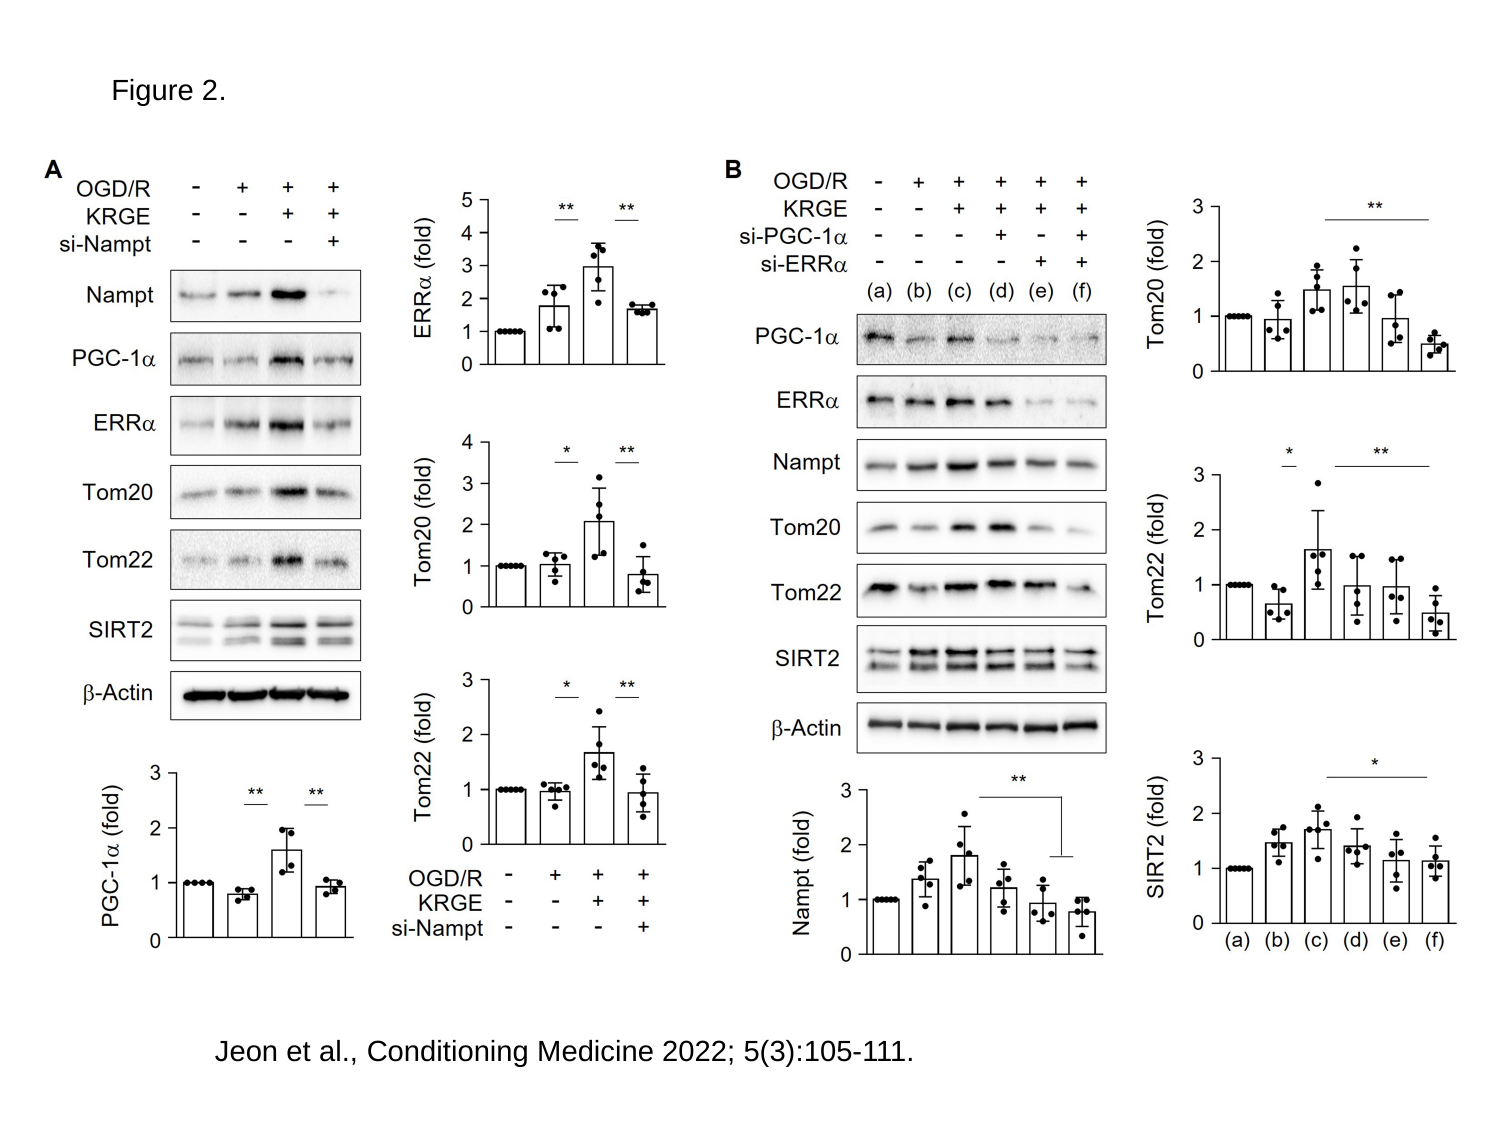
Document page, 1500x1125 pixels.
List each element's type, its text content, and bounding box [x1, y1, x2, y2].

text_box Jeon et al., Conditioning Medicine 2022; 5(3):105-111. [199, 1024, 1335, 1075]
text_box Figure 2. [96, 64, 1404, 115]
picture [28, 146, 1471, 979]
